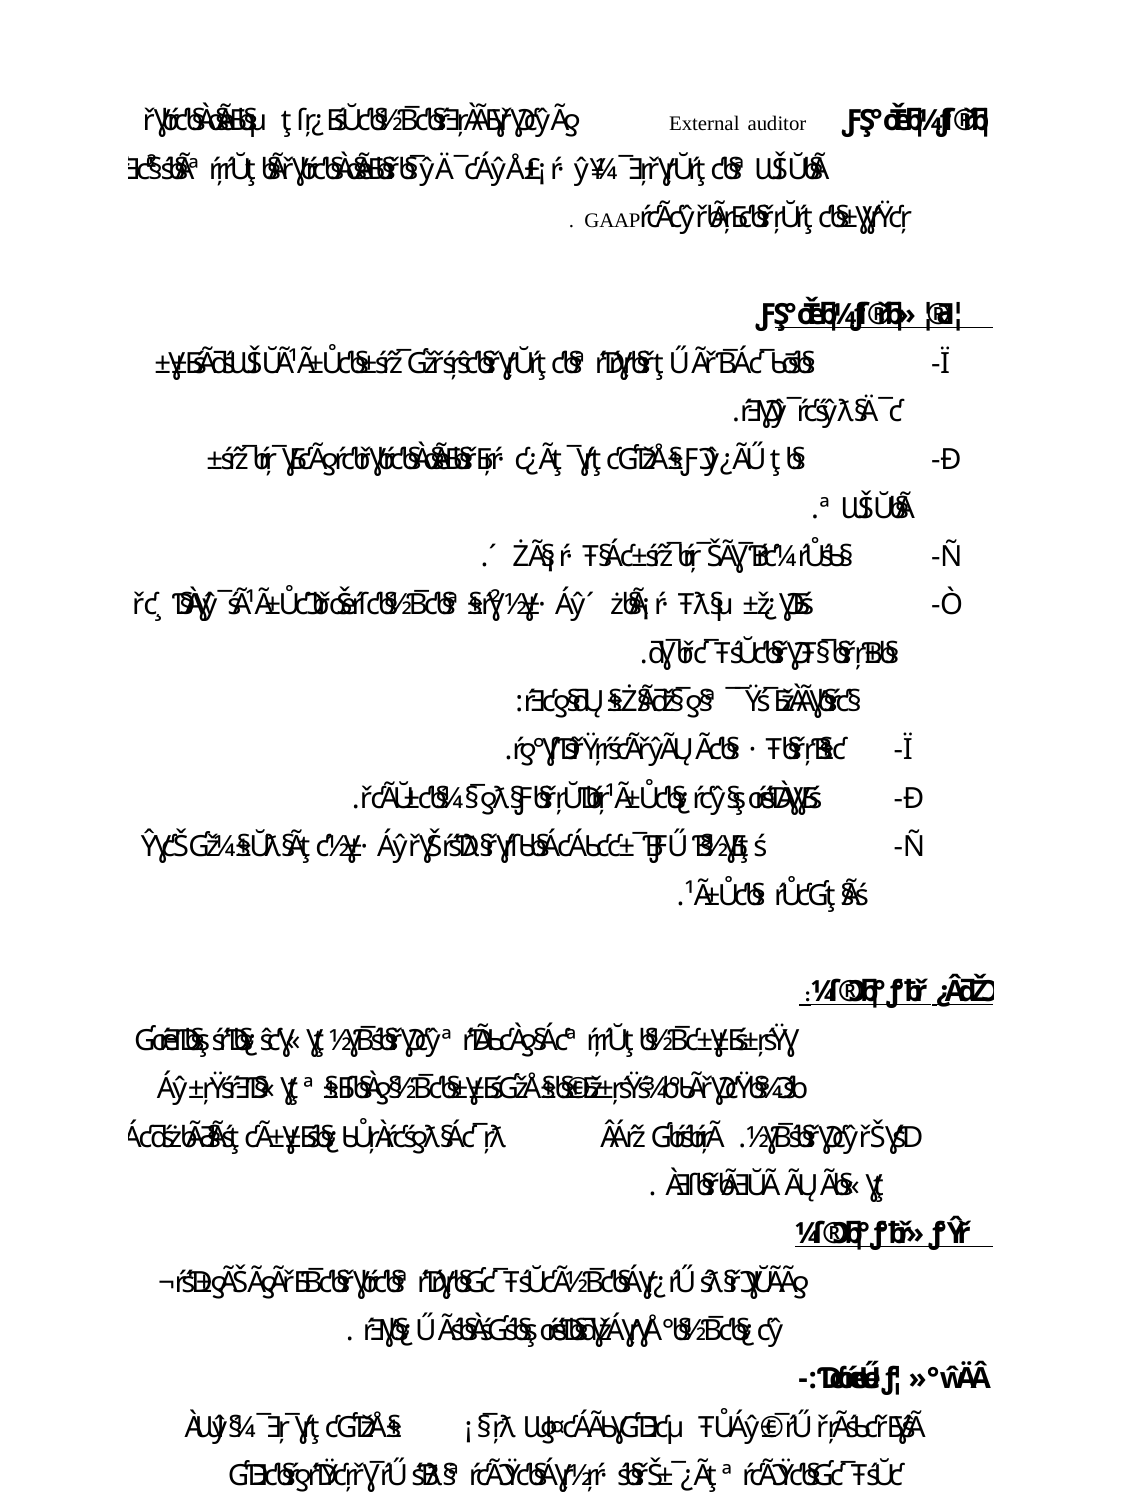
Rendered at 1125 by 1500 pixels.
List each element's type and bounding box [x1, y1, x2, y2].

picture [127, 96, 999, 1500]
